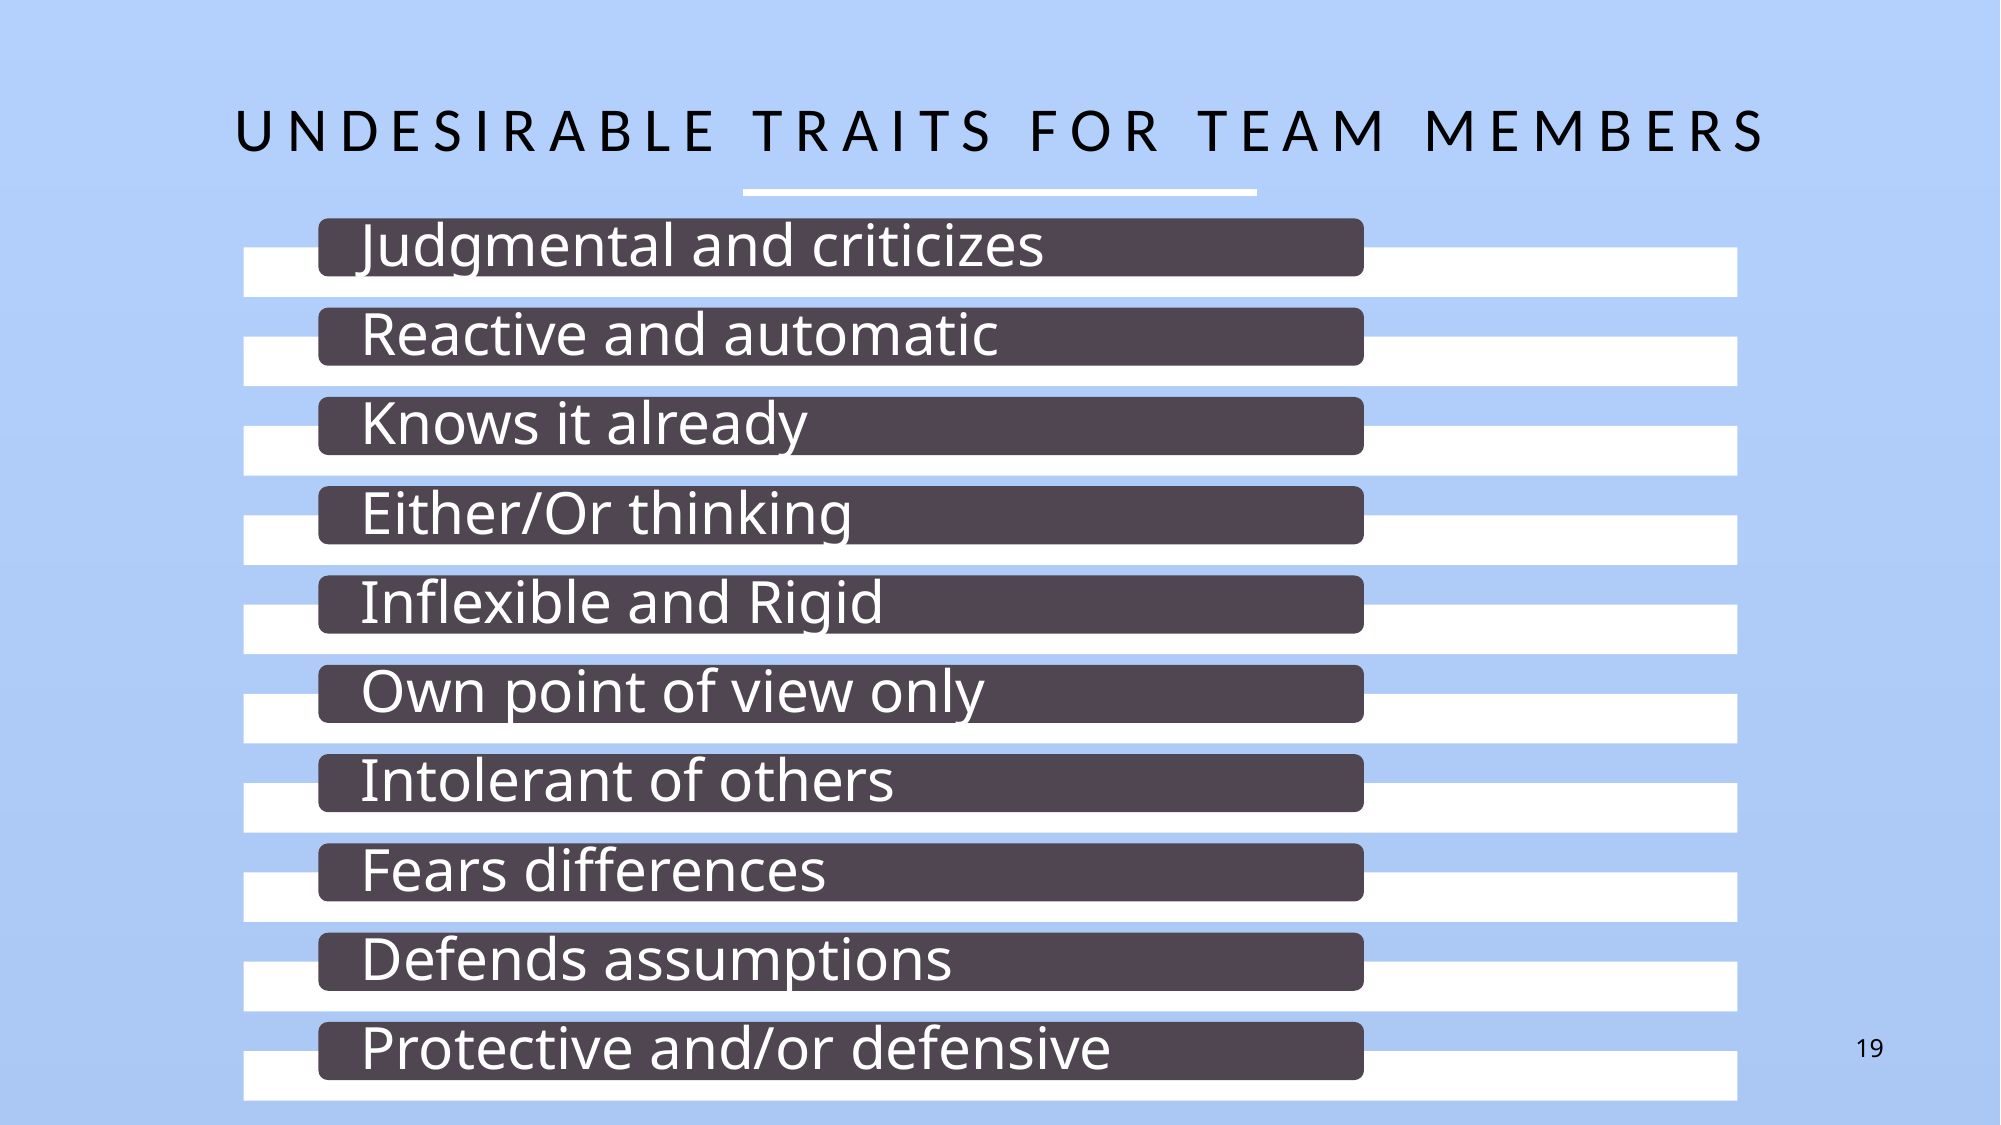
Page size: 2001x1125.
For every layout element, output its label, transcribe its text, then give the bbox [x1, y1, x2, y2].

text_box Either/Or thinking [317, 485, 1366, 546]
text_box Intolerant of others [317, 753, 1366, 814]
text_box [243, 425, 1738, 477]
text_box Defends assumptions [317, 931, 1366, 992]
text_box [243, 782, 1738, 834]
text_box [243, 693, 1738, 744]
text_box [243, 961, 1738, 1012]
text_box Fears differences [317, 842, 1366, 903]
text_box [243, 871, 1738, 923]
text_box Own point of view only [317, 663, 1366, 724]
text_box Reactive and automatic [317, 306, 1366, 367]
text_box Judgmental and criticizes [317, 217, 1366, 278]
text_box [243, 1050, 1433, 1102]
text_box [243, 514, 1738, 566]
text_box Protective and/or defensive [317, 1020, 1366, 1082]
text_box [243, 336, 1738, 387]
text_box Knows it already [317, 395, 1366, 457]
text_box [243, 246, 1738, 298]
title Undesirable traits For Team members [0, 79, 2000, 189]
text_box Inflexible and Rigid [317, 574, 1366, 635]
slide_number 19 [1433, 1024, 1900, 1103]
text_box [243, 604, 1738, 655]
